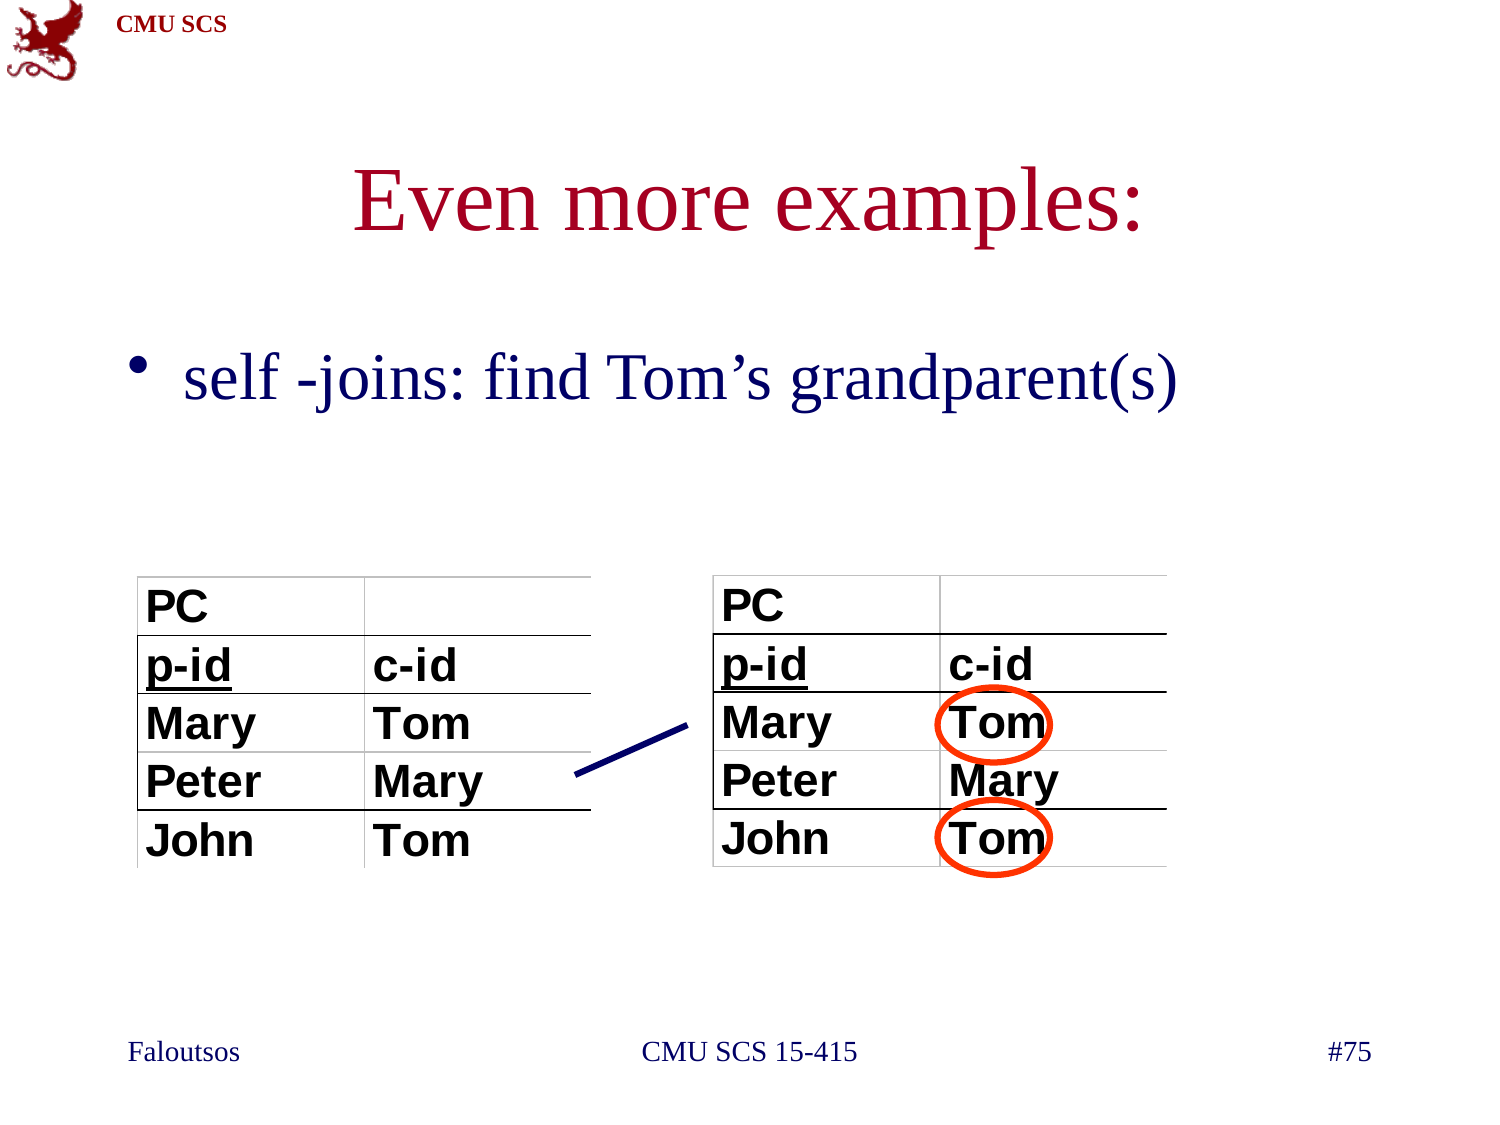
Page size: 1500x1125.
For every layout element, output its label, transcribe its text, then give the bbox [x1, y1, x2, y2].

picture [6, 0, 85, 82]
slide_number Faloutsos [112, 1024, 426, 1101]
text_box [136, 576, 593, 870]
slide_number #75 [1074, 1024, 1388, 1101]
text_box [712, 574, 1169, 869]
list self -joins: find Tom’s grandparent(s) [112, 324, 1388, 1001]
footer CMU SCS 15-415 [512, 1024, 988, 1101]
title Even more examples: [112, 99, 1388, 288]
